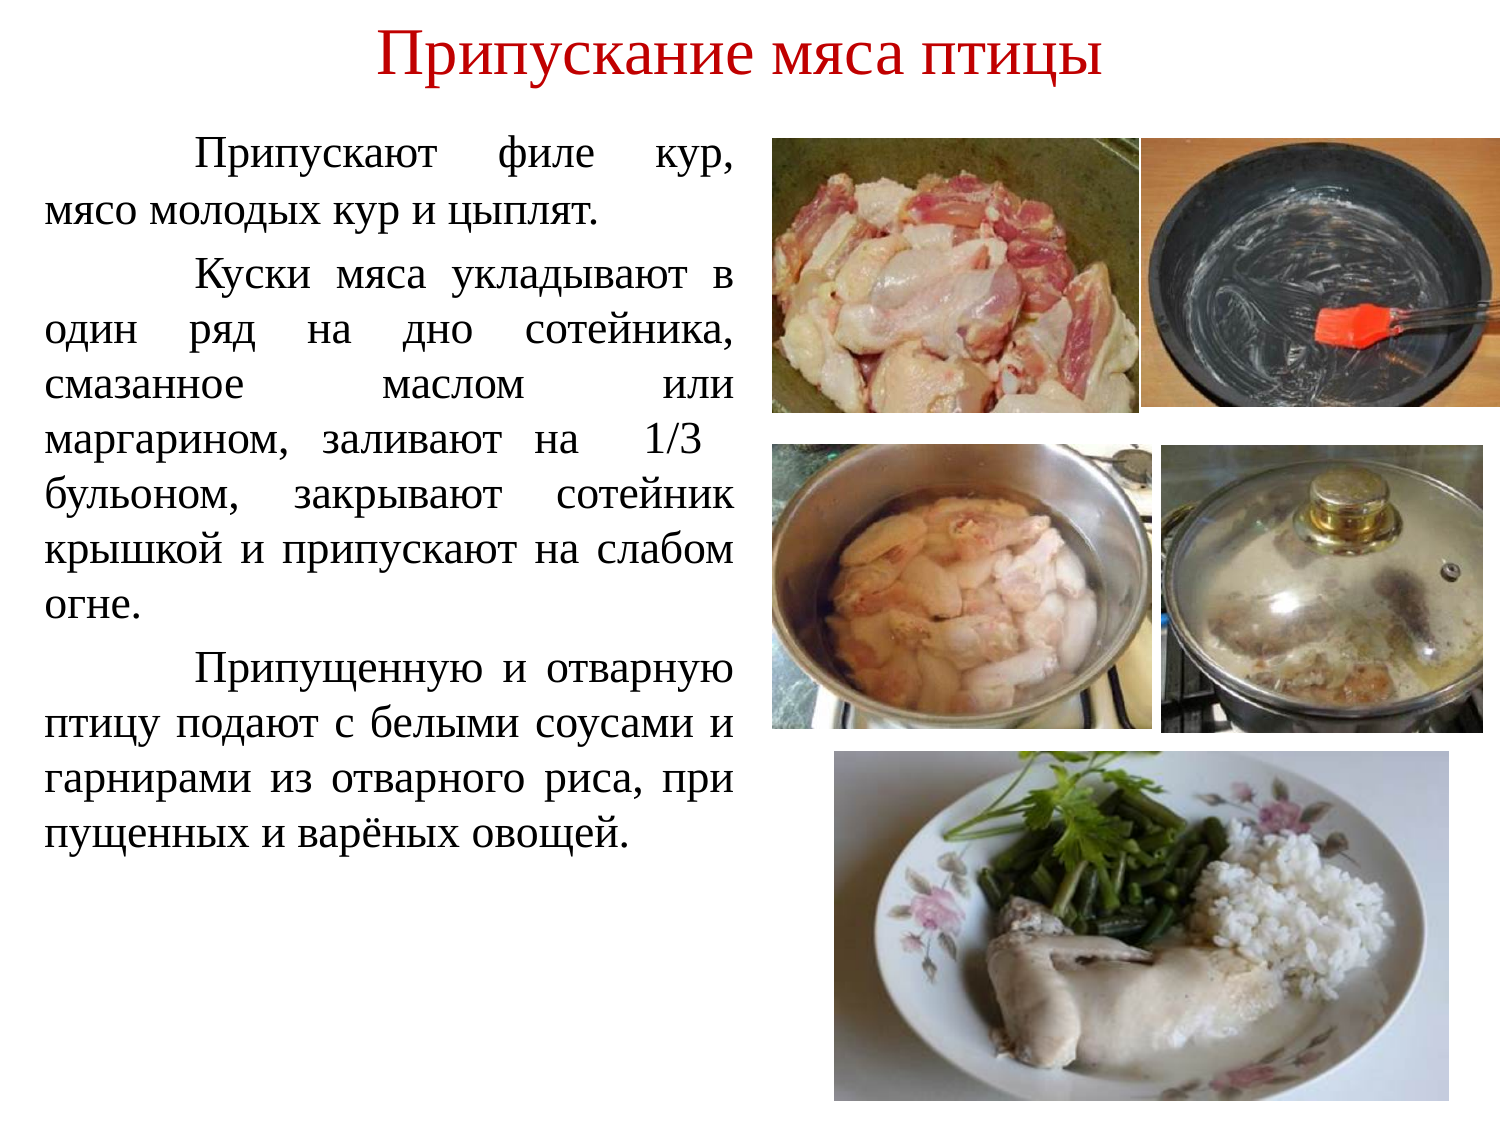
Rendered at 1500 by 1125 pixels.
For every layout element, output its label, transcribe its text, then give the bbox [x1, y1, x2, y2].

picture [772, 138, 1139, 413]
list Припускают филе кур, мясо молодых кур и цыплят. Куски мяса укладывают в один ряд на дно сотейника, смазанное маслом или маргарином, заливают на 1/3 бульоном, закры­вают сотейник крышкой и припускают на слабом огне. Припущенную и отварную птицу подают с белыми соусами и гарнирами из отварного риса, при­пущенных и варёных овощей. [29, 101, 750, 1071]
title Припускание мяса птицы [64, 19, 1415, 76]
picture [1160, 445, 1483, 733]
picture [772, 444, 1152, 729]
picture [1141, 137, 1500, 407]
picture [834, 751, 1450, 1102]
